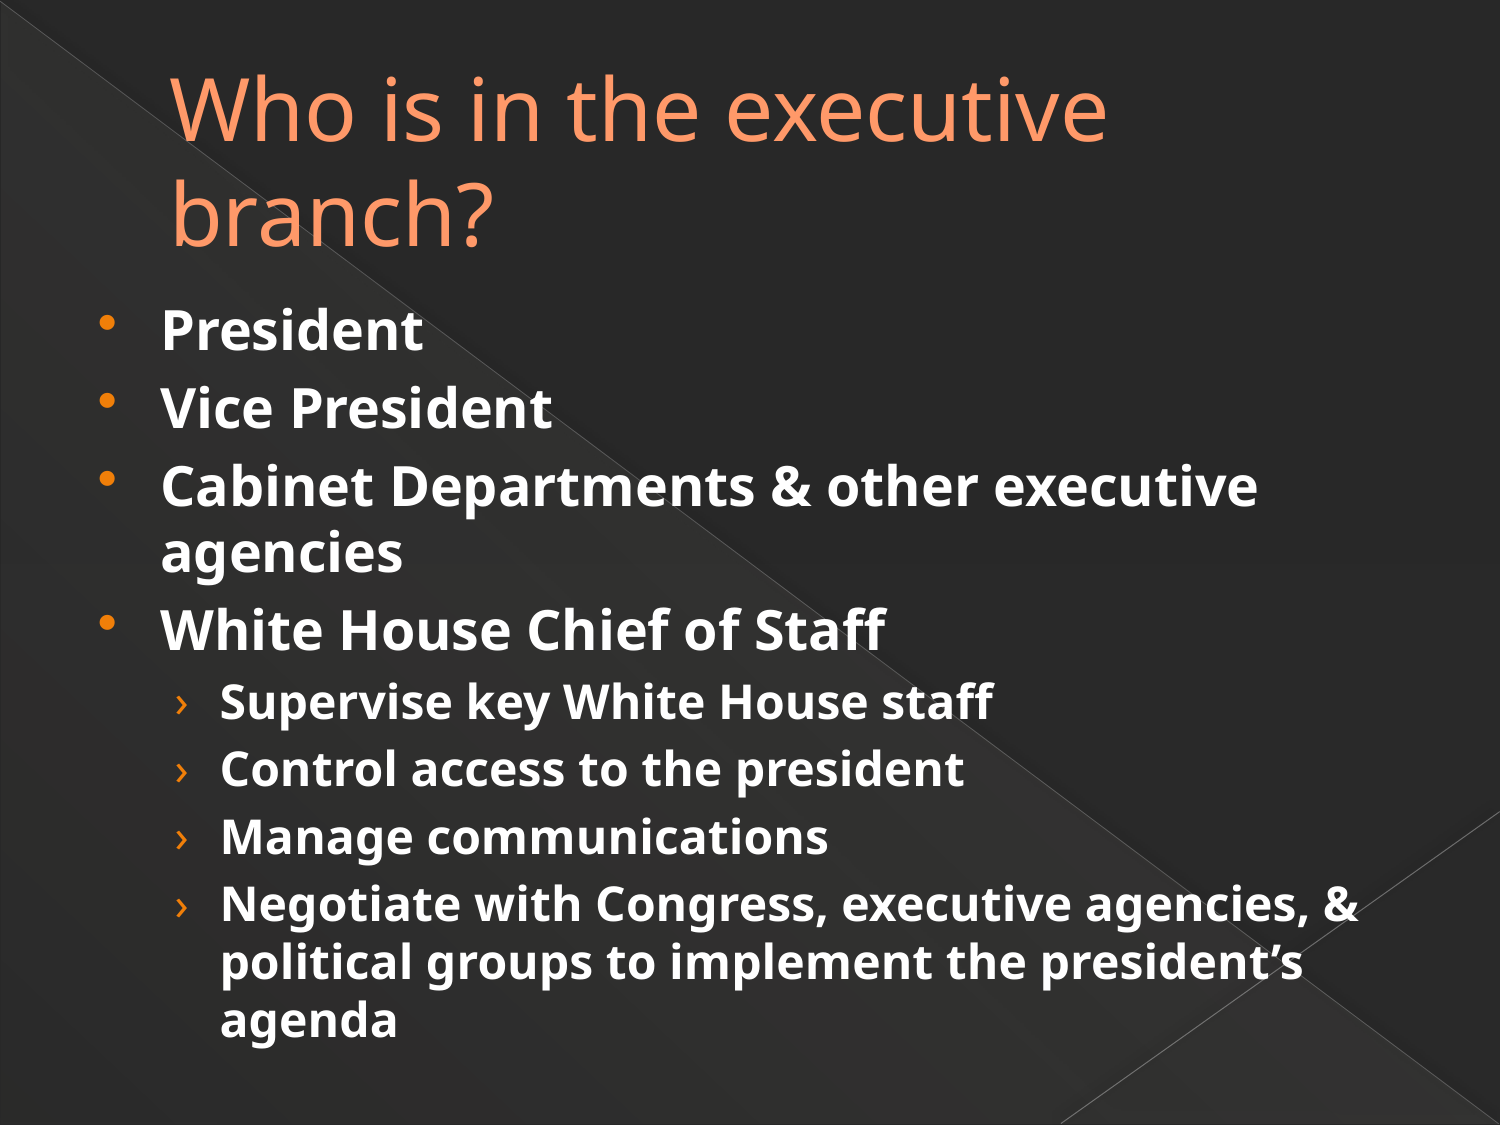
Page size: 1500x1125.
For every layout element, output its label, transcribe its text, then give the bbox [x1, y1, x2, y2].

list President Vice President Cabinet Departments & other executive agencies White House Chief of Staff Supervise key White House staff Control access to the president Manage communications Negotiate with Congress, executive agencies, & political groups to implement the president’s agenda [75, 287, 1425, 1059]
title Who is in the executive branch? [75, 43, 1425, 274]
